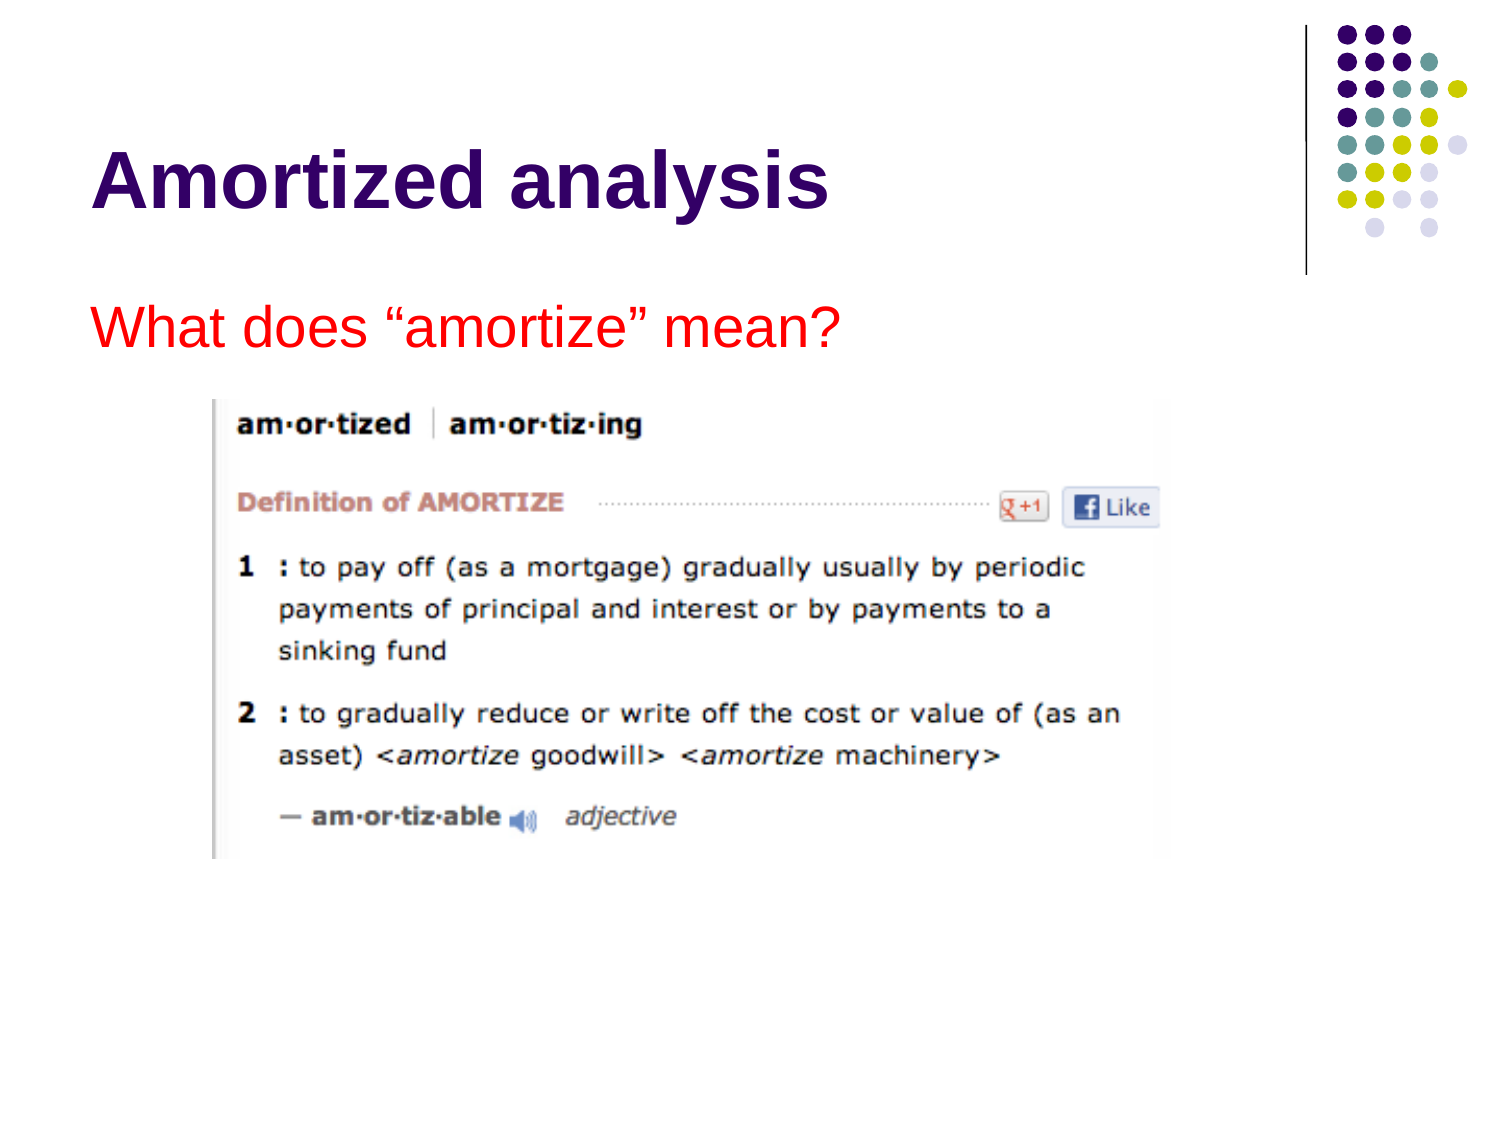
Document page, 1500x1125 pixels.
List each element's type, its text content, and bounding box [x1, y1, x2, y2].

title Amortized analysis [75, 20, 1313, 233]
list What does “amortize” mean? [75, 282, 1425, 375]
picture [212, 399, 1176, 859]
